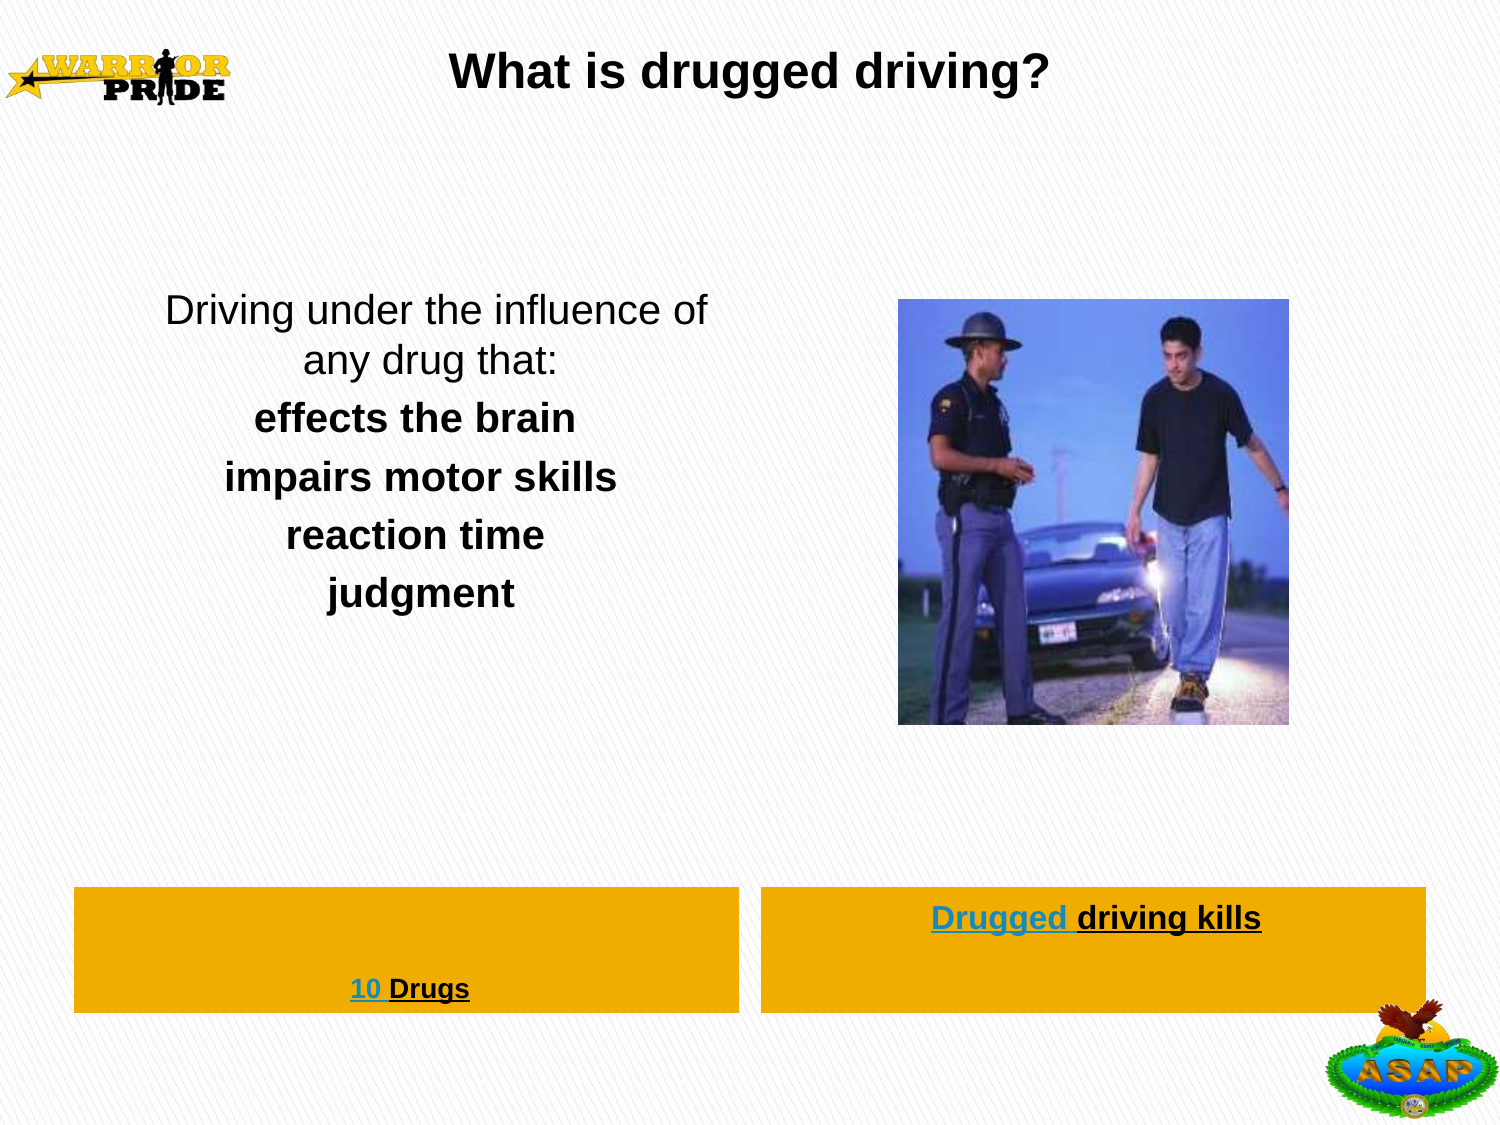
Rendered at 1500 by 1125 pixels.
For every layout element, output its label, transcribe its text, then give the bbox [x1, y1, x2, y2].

list 10 Drugs [74, 887, 739, 1013]
list Drugged driving kills [761, 887, 1426, 1013]
picture [1324, 999, 1500, 1125]
title What is drugged driving? [238, 0, 1425, 163]
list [897, 299, 1290, 726]
picture [0, 0, 238, 176]
list Driving under the influence of any drug that: effects the brain impairs motor skills reaction time judgment [75, 275, 738, 922]
